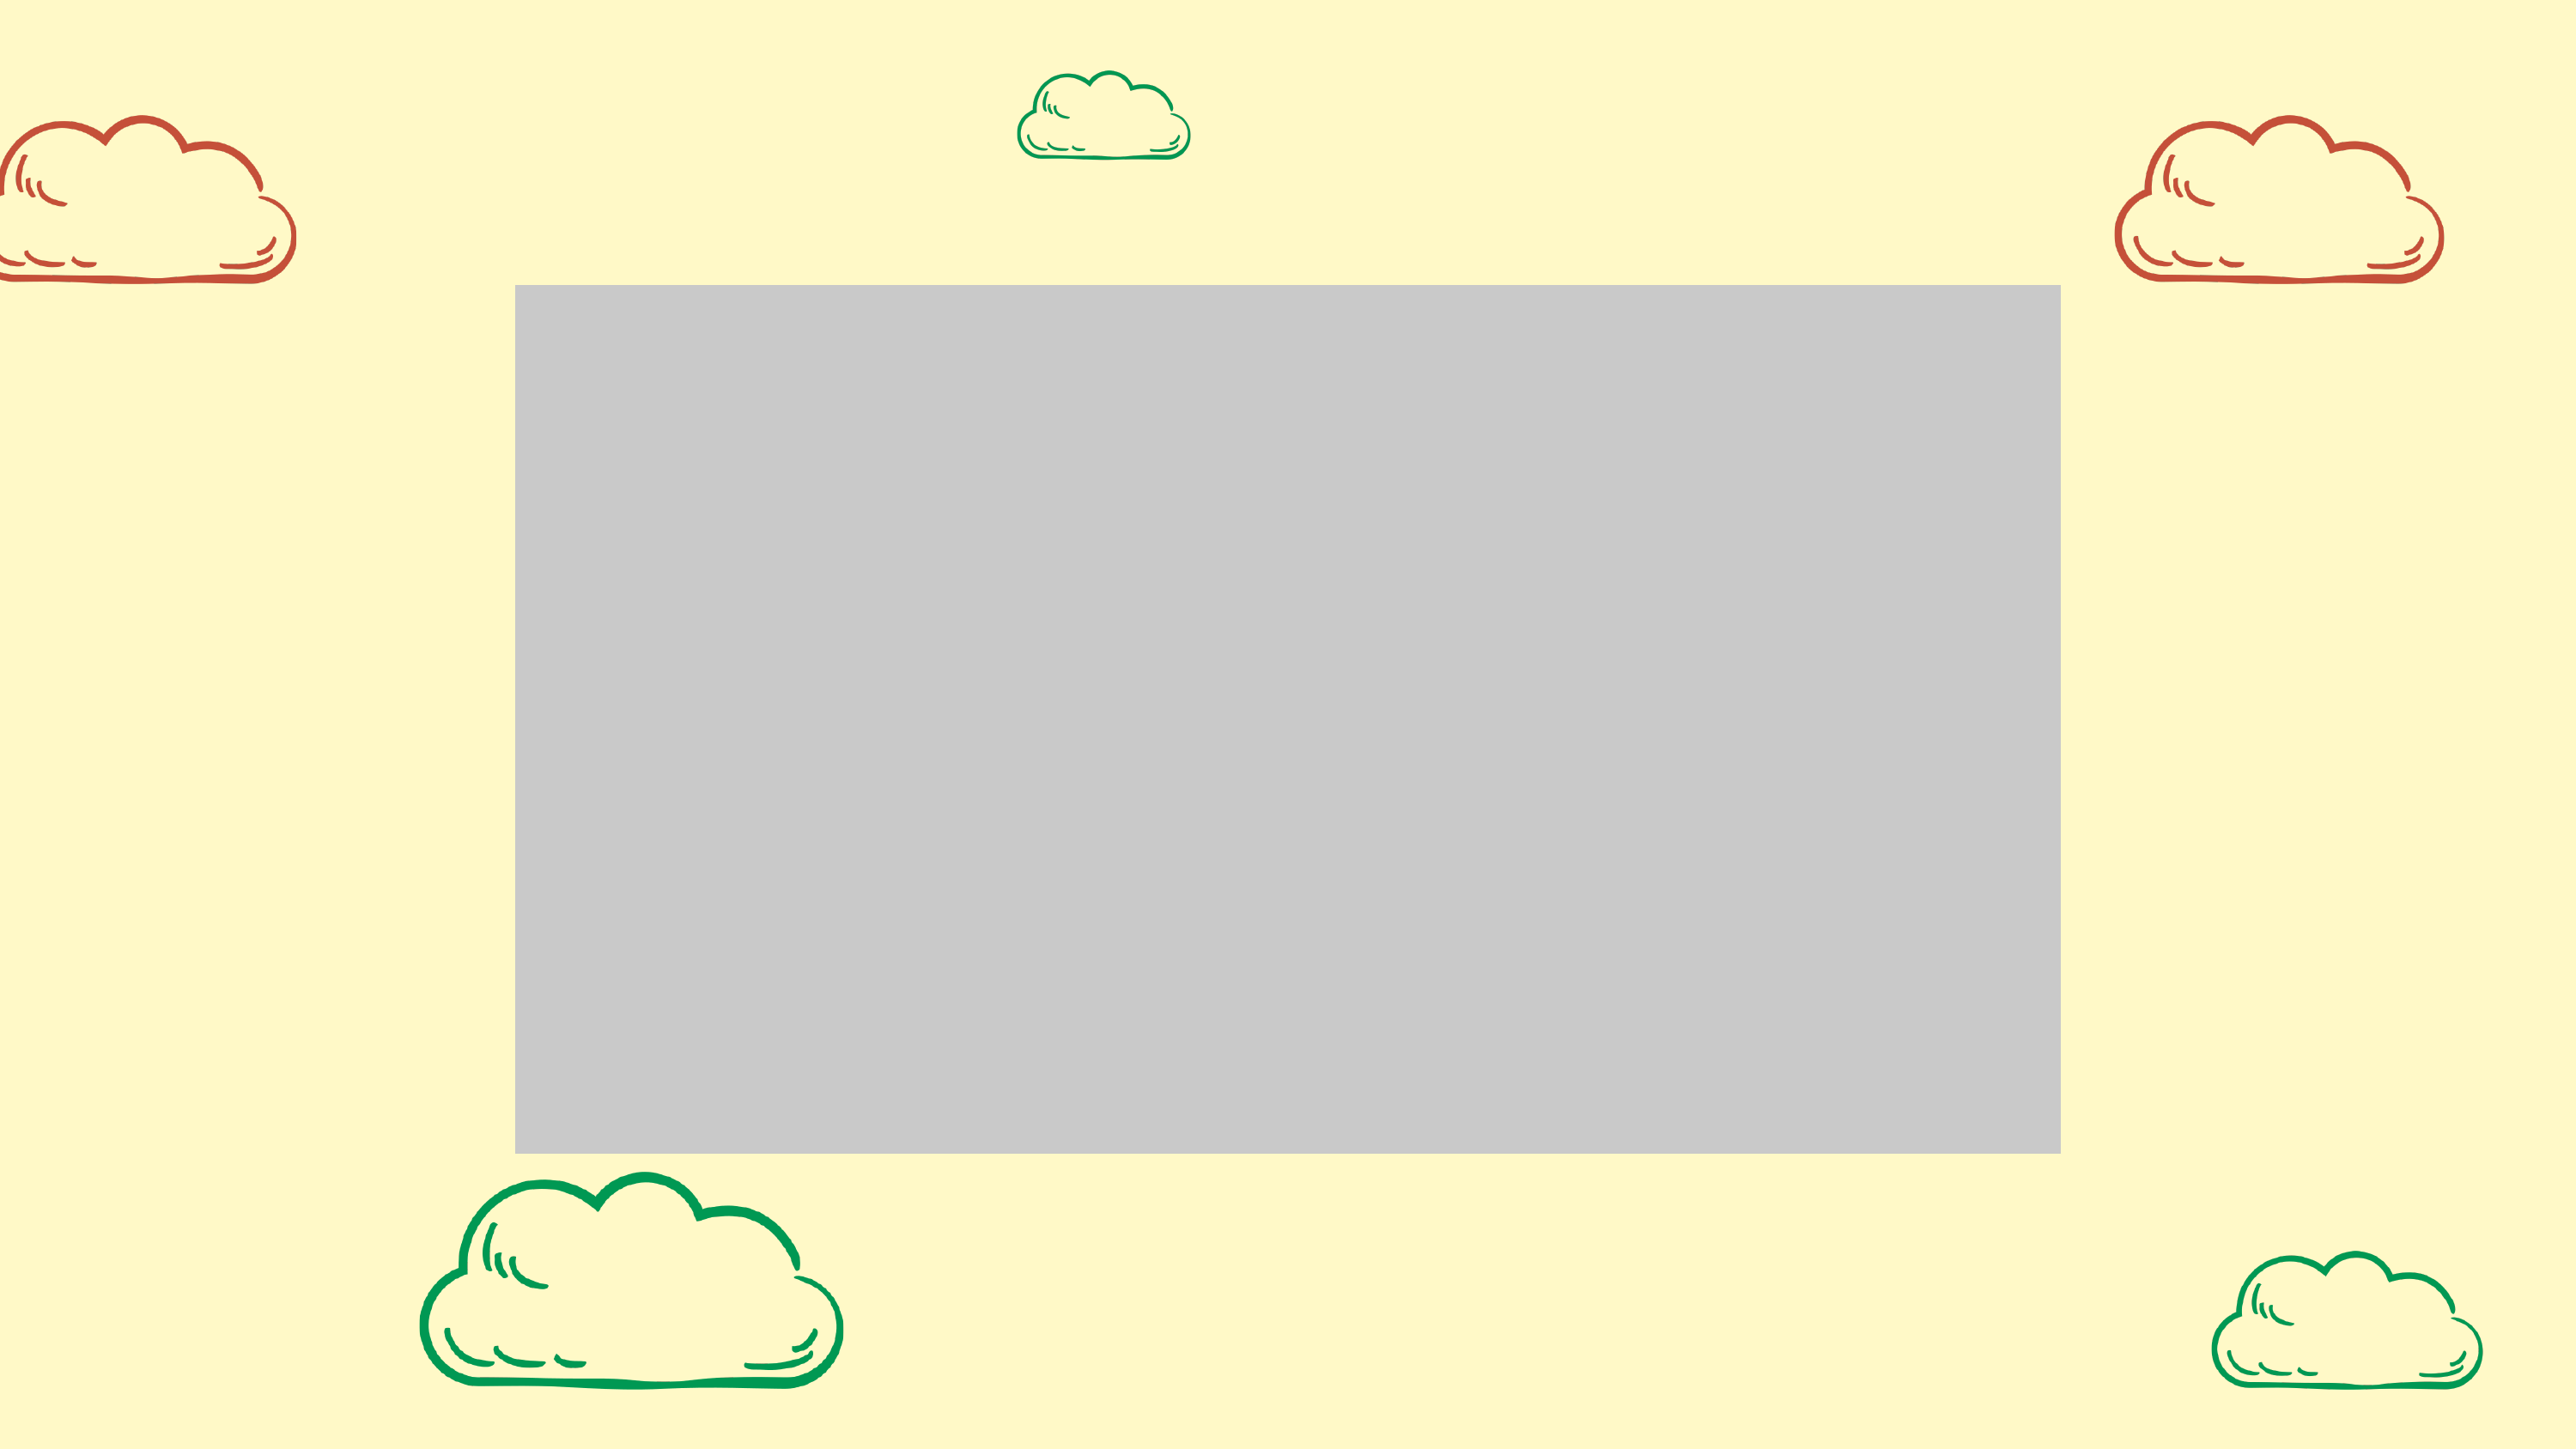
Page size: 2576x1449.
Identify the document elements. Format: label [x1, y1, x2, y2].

text_box [419, 1172, 844, 1391]
text_box [2211, 1251, 2483, 1391]
text_box [2114, 115, 2445, 286]
text_box [0, 115, 297, 286]
text_box [1017, 70, 1191, 161]
text_box [514, 284, 2062, 1155]
